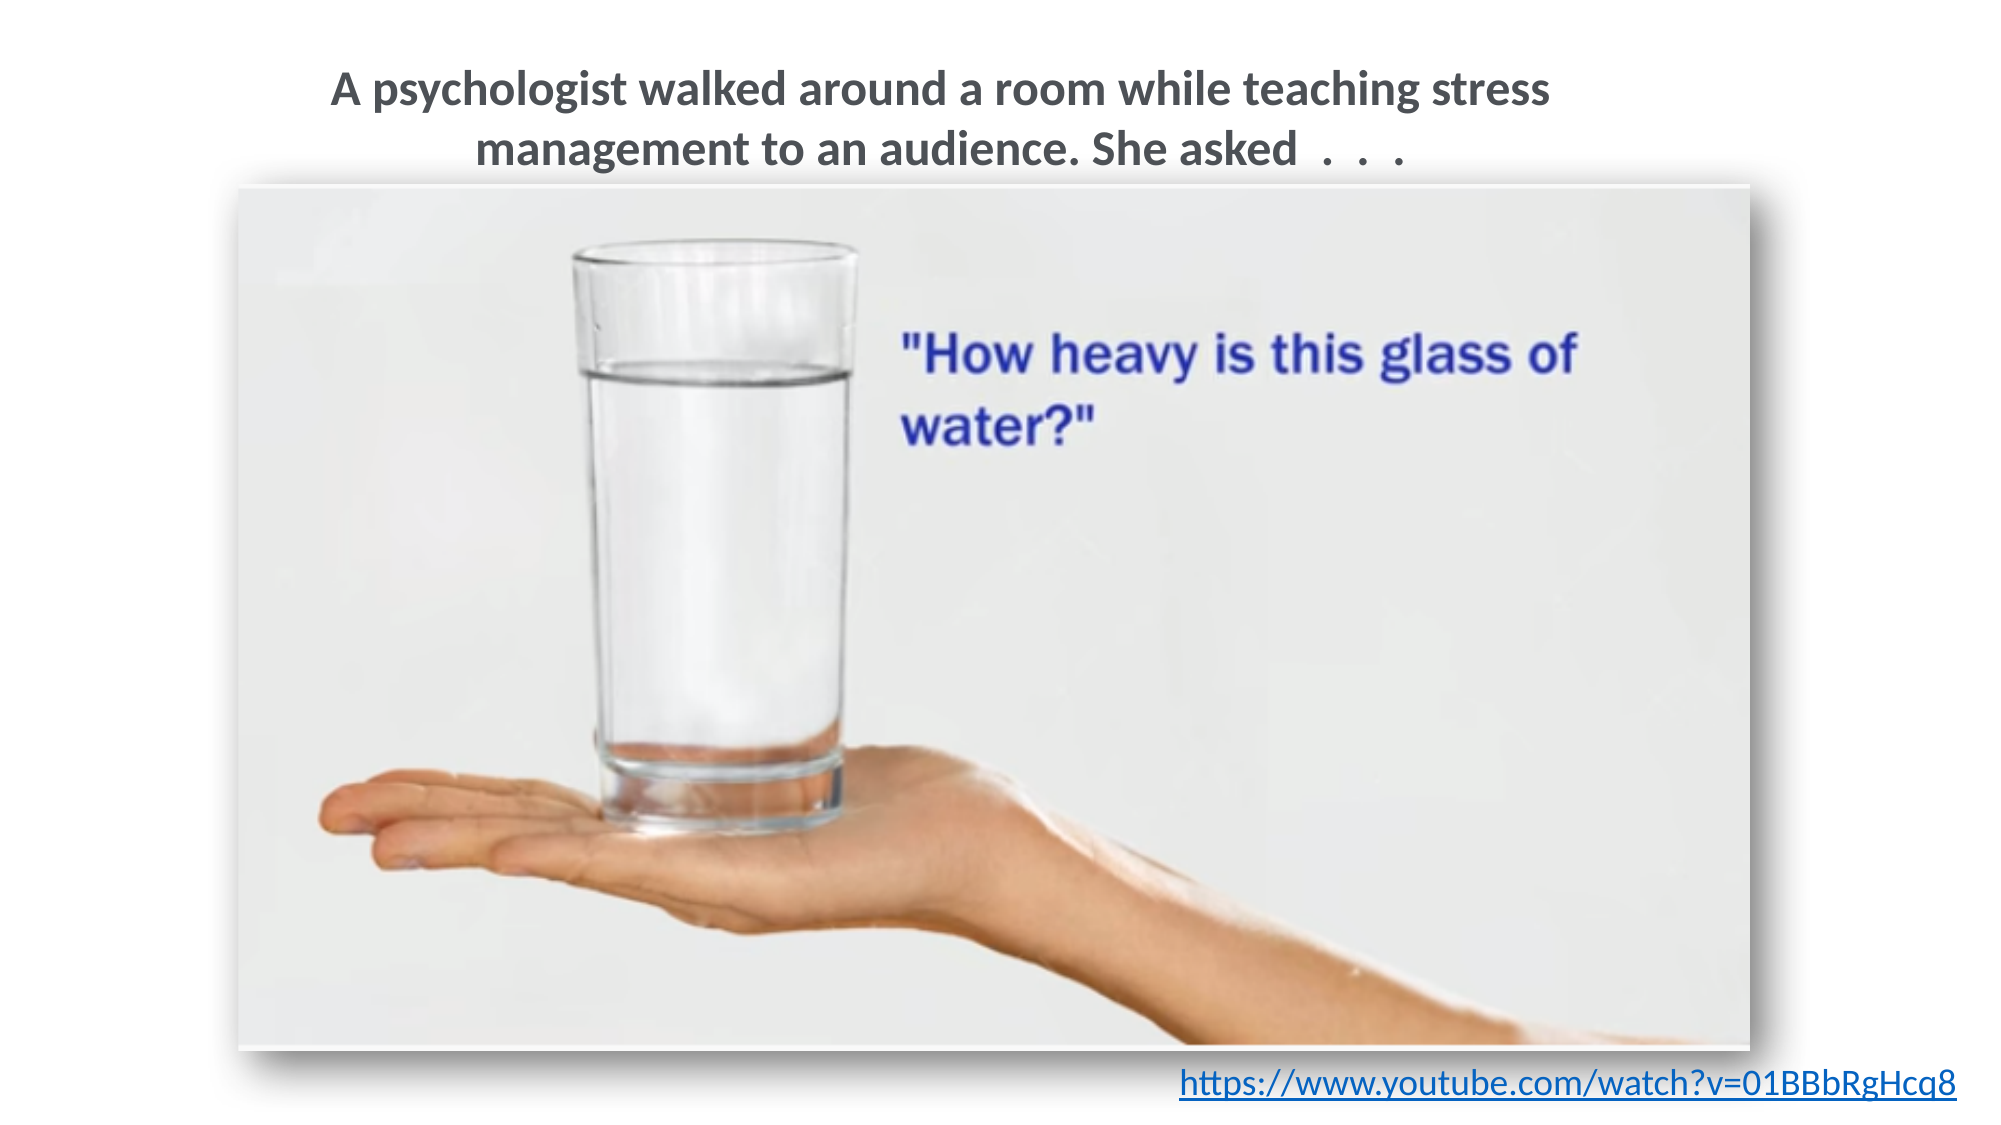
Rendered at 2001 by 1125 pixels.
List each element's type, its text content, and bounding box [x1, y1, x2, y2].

text_box A psychologist walked around a room while teaching stress management to an audience. She asked . . . [313, 47, 1569, 183]
text_box https://www.youtube.com/watch?v=01BBbRgHcq8 [1164, 1050, 1973, 1111]
picture [238, 184, 1750, 1051]
